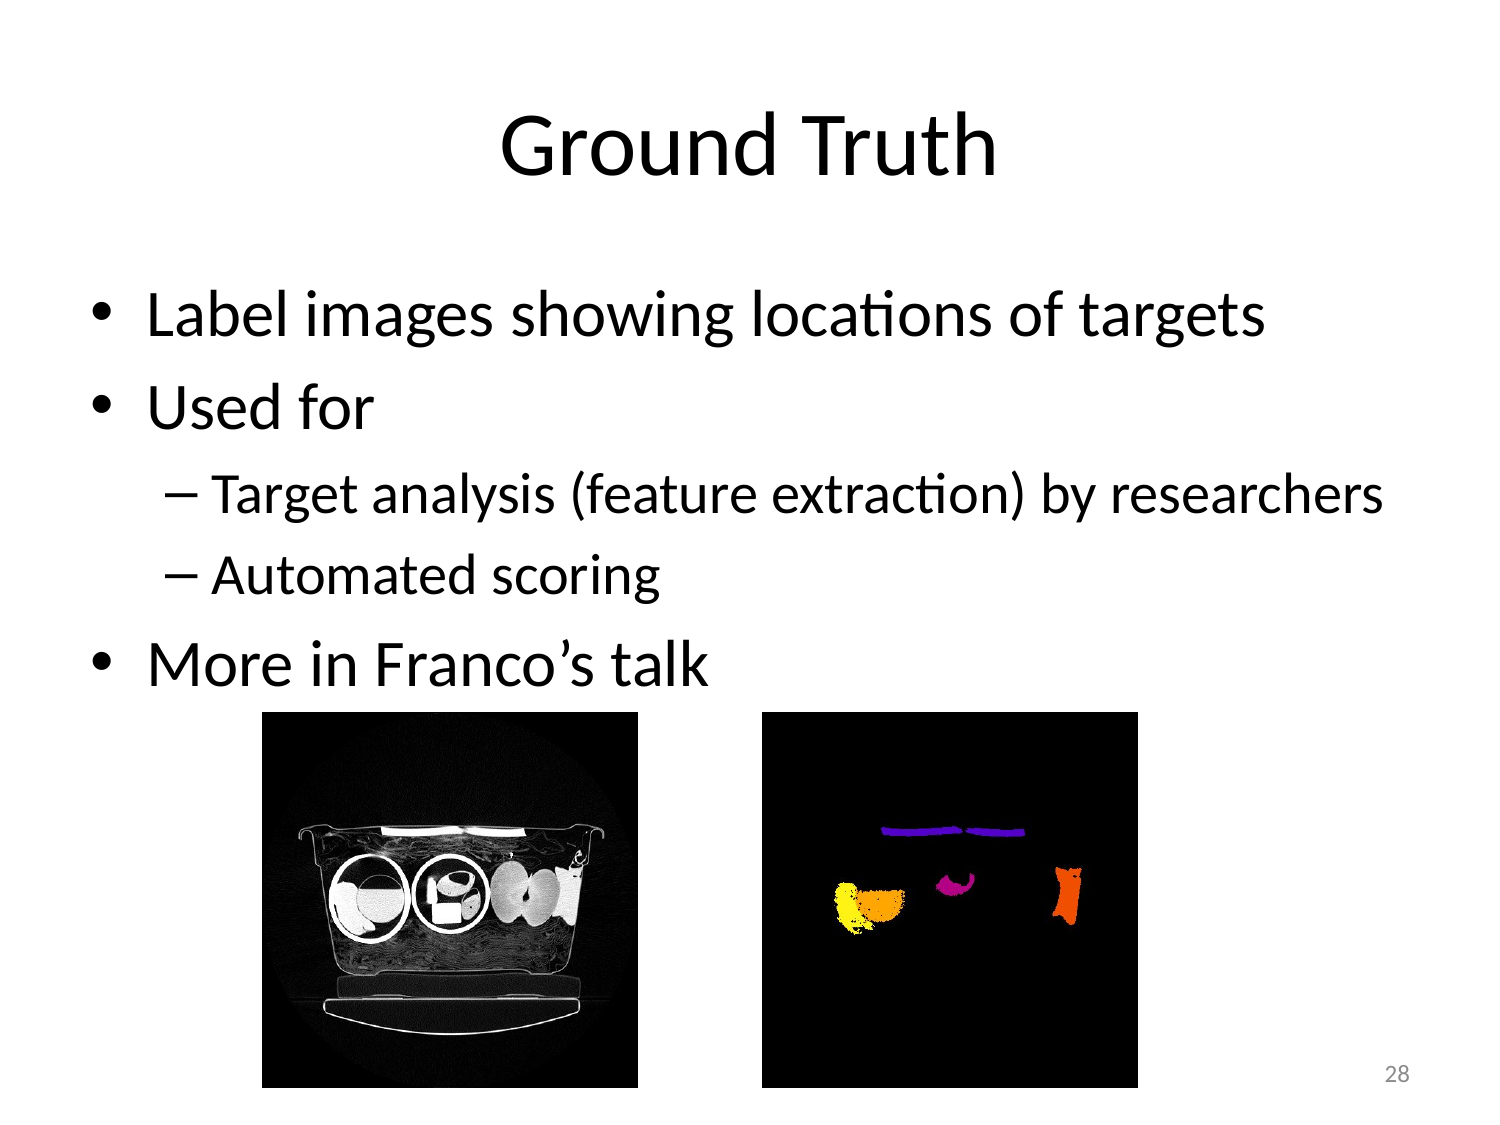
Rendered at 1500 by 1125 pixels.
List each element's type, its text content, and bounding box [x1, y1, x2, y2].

list Label images showing locations of targets Used for Target analysis (feature extraction) by researchers Automated scoring More in Franco’s talk [75, 262, 1425, 763]
title Ground Truth [75, 45, 1425, 233]
picture [762, 712, 1138, 1088]
picture [262, 712, 638, 1088]
slide_number 28 [1074, 1042, 1425, 1103]
